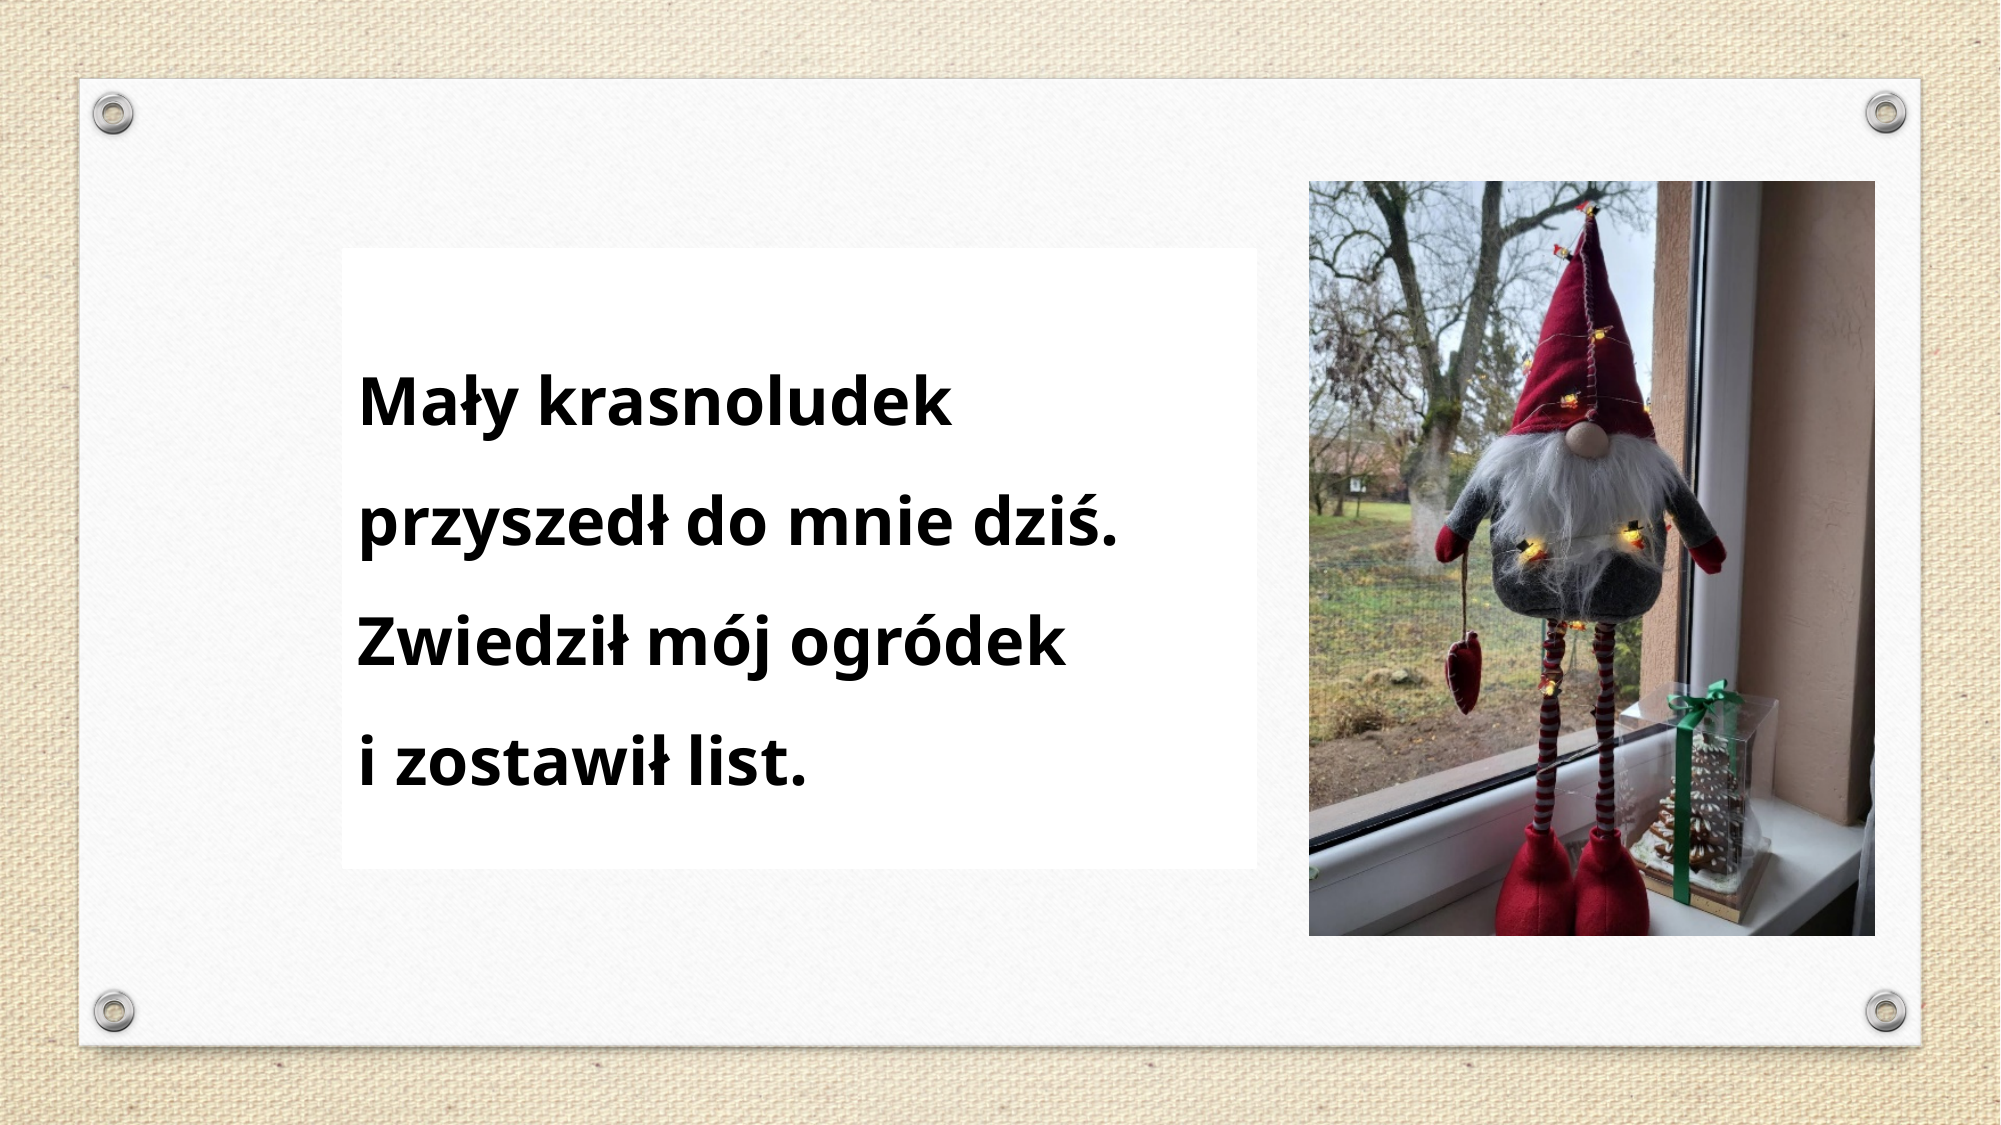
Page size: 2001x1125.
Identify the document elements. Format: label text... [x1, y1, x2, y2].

text_box Mały krasnoludek przyszedł do mnie dziś. Zwiedził mój ogródek i zostawił list. [342, 248, 1257, 869]
picture [0, 0, 2001, 1125]
